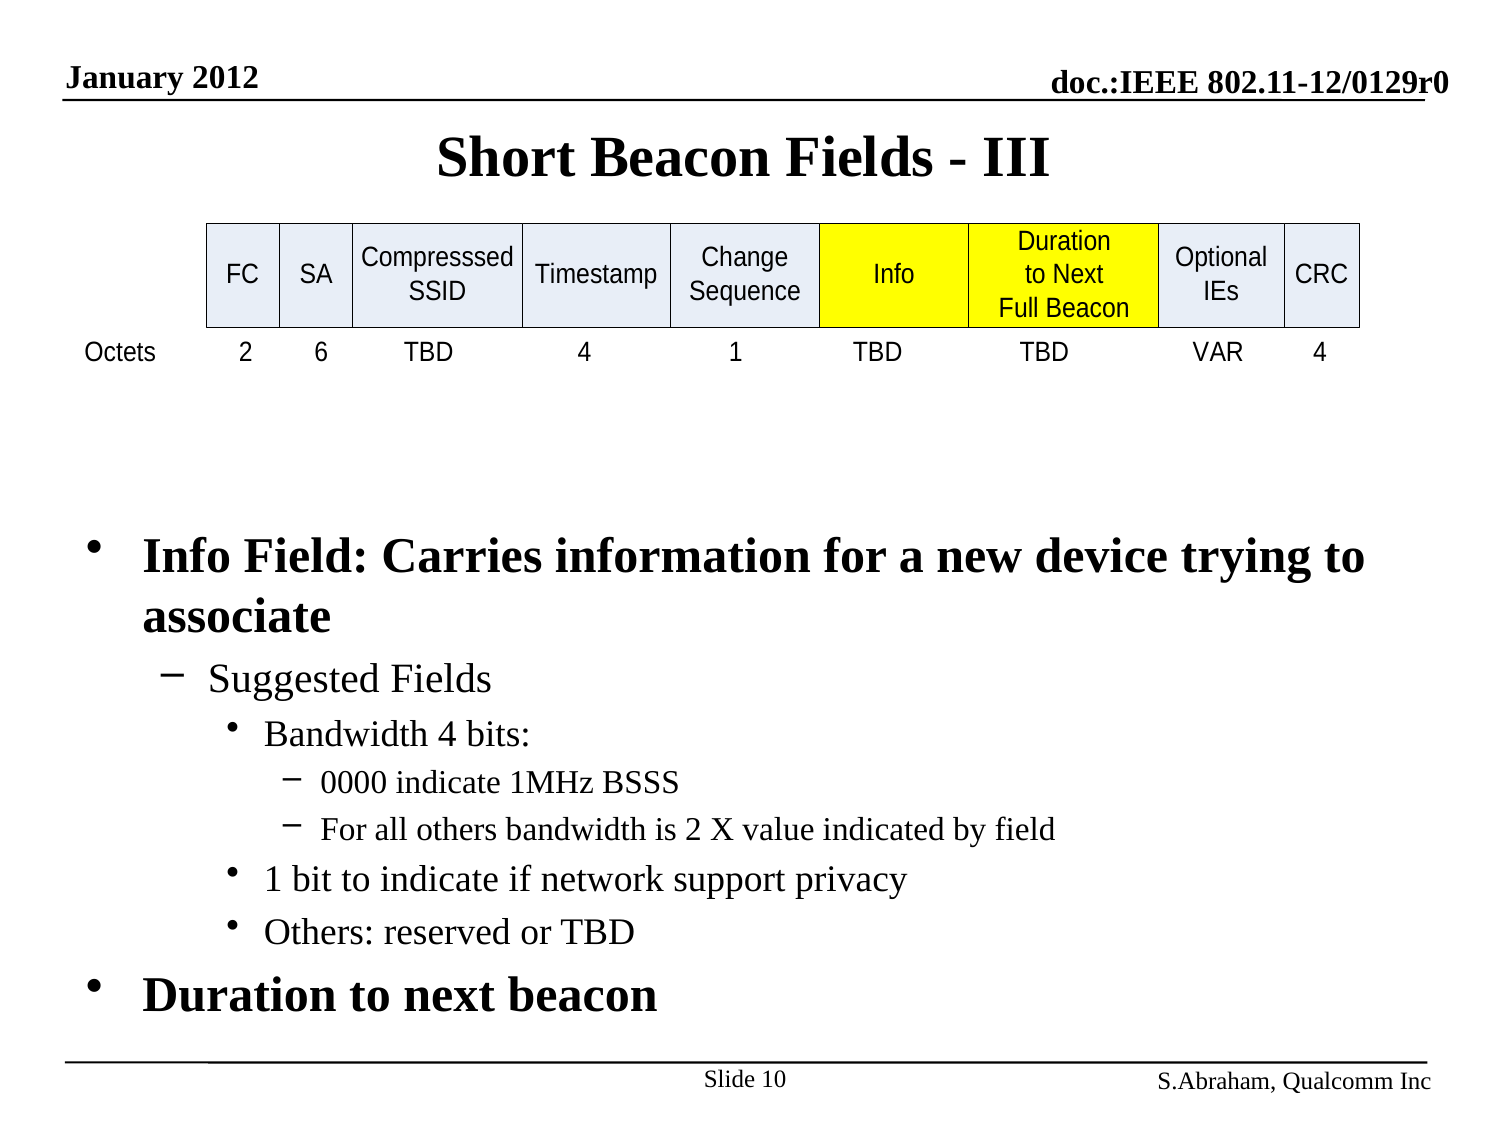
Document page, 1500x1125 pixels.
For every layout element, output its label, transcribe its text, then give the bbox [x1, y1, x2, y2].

title Short Beacon Fields - III [62, 77, 1426, 229]
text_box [72, 219, 1363, 377]
slide_number Slide 10 [700, 1061, 790, 1093]
list Info Field: Carries information for a new device trying to associate Suggested Fields Bandwidth 4 bits: 0000 indicate 1MHz BSSS For all others bandwidth is 2 X value indicated by field 1 bit to indicate if network support privacy Others: reserved or TBD Duration to next beacon [70, 514, 1434, 1053]
